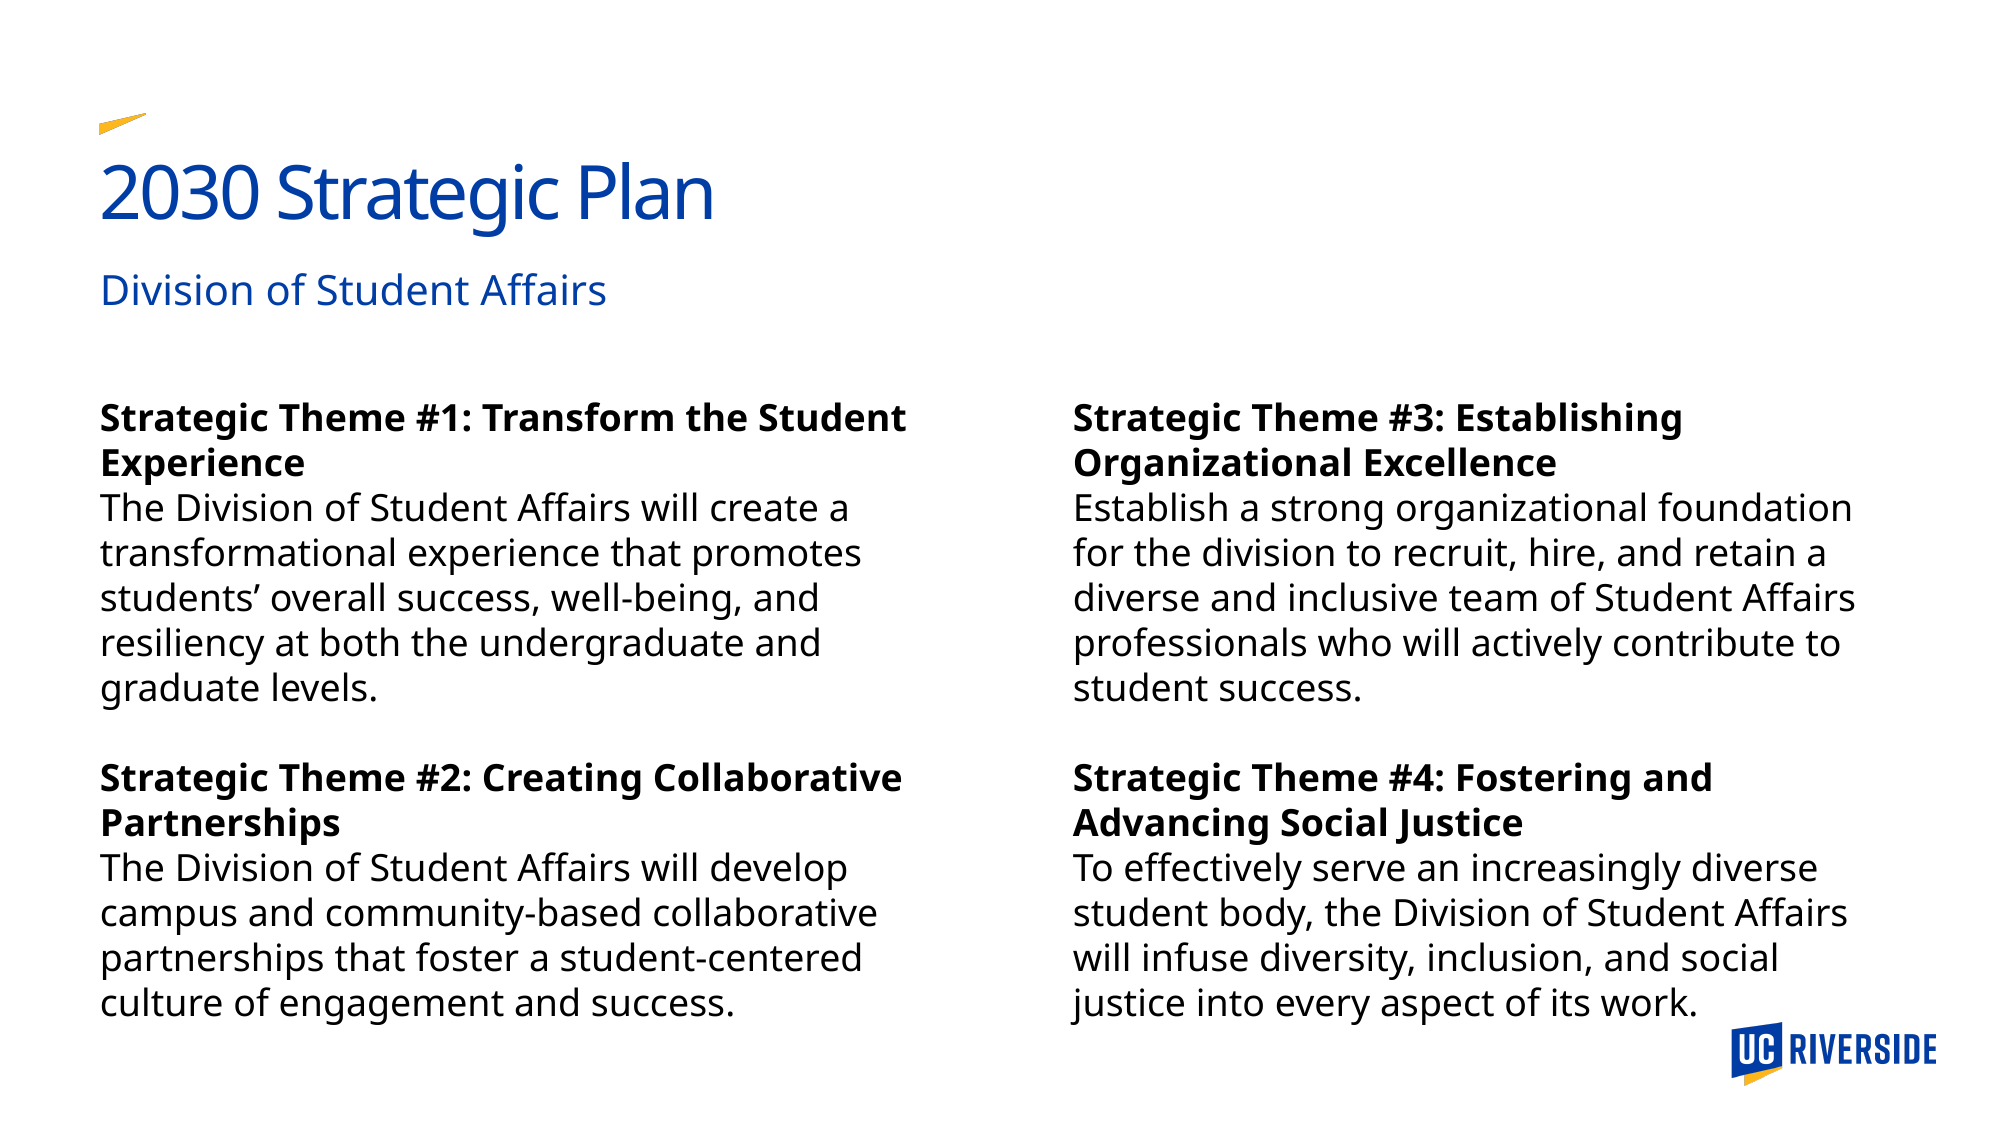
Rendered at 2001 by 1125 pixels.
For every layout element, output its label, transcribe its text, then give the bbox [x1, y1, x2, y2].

text_box Strategic Theme #3: Establishing Organizational Excellence Establish a strong organizational foundation for the division to recruit, hire, and retain a diverse and inclusive team of Student Affairs professionals who will actively contribute to student success. Strategic Theme #4: Fostering and Advancing Social Justice To effectively serve an increasingly diverse student body, the Division of Student Affairs will infuse diversity, inclusion, and social justice into every aspect of its work. [1072, 394, 1901, 1095]
text_box Division of Student Affairs [99, 263, 1588, 314]
text_box 2030 Strategic Plan [99, 144, 1588, 235]
picture [99, 113, 146, 135]
picture [1731, 1022, 1936, 1086]
text_box Strategic Theme #1: Transform the Student Experience The Division of Student Affairs will create a transformational experience that promotes students’ overall success, well-being, and resiliency at both the undergraduate and graduate levels. Strategic Theme #2: Creating Collaborative Partnerships The Division of Student Affairs will develop campus and community-based collaborative partnerships that foster a student-centered culture of engagement and success. [99, 394, 937, 1095]
